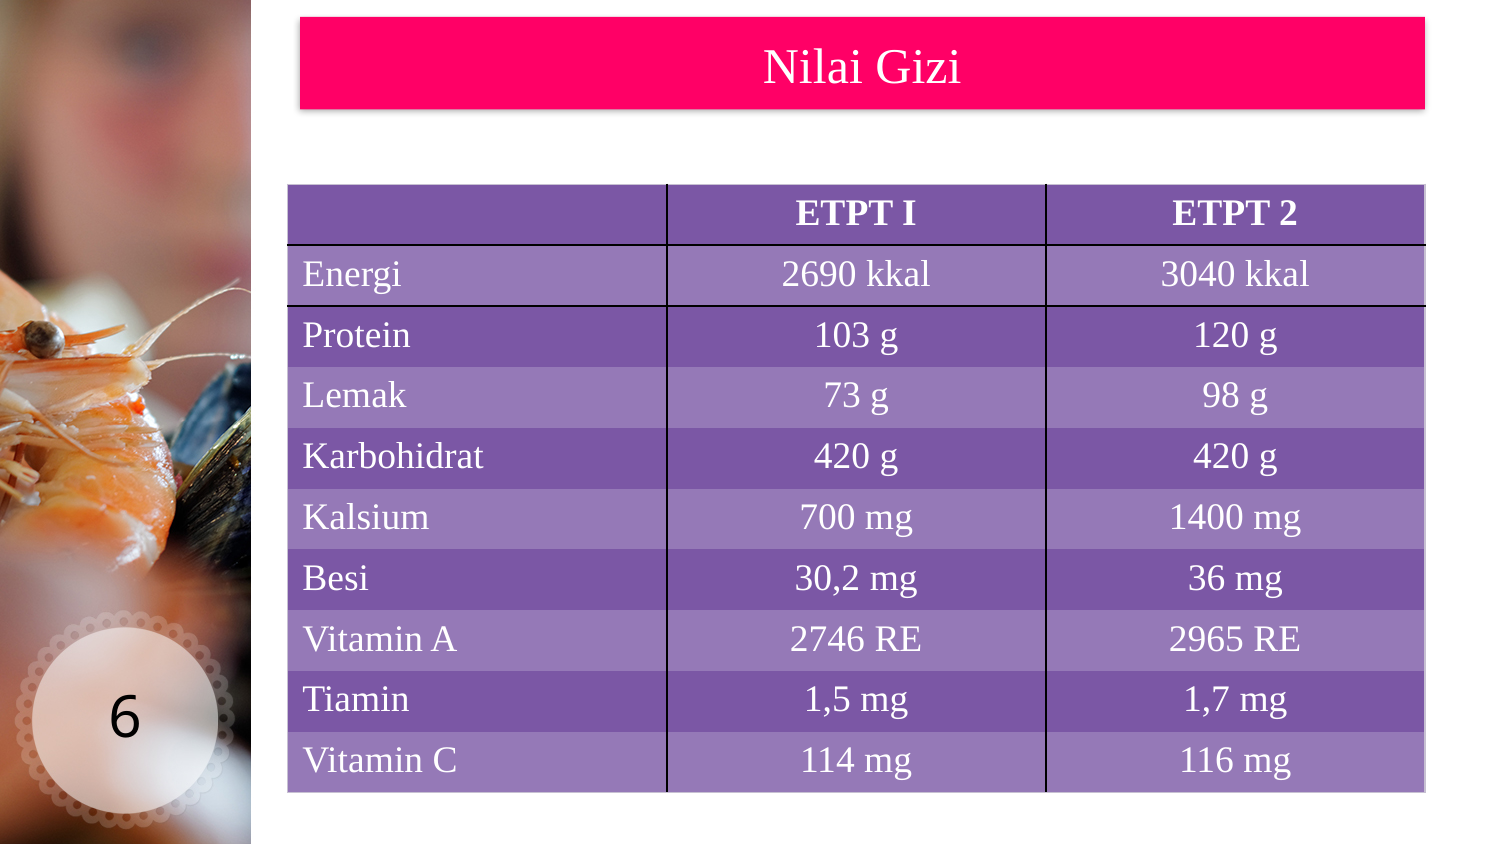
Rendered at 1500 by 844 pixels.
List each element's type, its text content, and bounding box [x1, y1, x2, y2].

table_cell 98 g [1047, 367, 1424, 428]
table_cell 2690 kkal [668, 246, 1045, 305]
table_cell 120 g [1047, 307, 1424, 367]
table_cell 1,5 mg [668, 671, 1045, 732]
table_cell Protein [288, 307, 666, 367]
text_box 6 [87, 671, 163, 757]
title Nilai Gizi [300, 16, 1425, 110]
table_cell Kalsium [288, 489, 666, 549]
picture [0, 0, 1500, 844]
table_cell Tiamin [288, 671, 666, 732]
table_cell 36 mg [1047, 549, 1424, 610]
table_cell 73 g [668, 367, 1045, 428]
table_cell 700 mg [668, 489, 1045, 549]
table_cell Energi [288, 246, 666, 305]
table_cell 2746 RE [668, 610, 1045, 671]
table_cell Vitamin A [288, 610, 666, 671]
table_header ETPT I [668, 185, 1045, 244]
table_cell 114 mg [668, 732, 1045, 792]
table_cell 30,2 mg [668, 549, 1045, 610]
table_cell 103 g [668, 307, 1045, 367]
table_cell 1,7 mg [1047, 671, 1424, 732]
table_cell 3040 kkal [1047, 246, 1424, 305]
table_header ETPT 2 [1047, 185, 1424, 244]
table_cell Lemak [288, 367, 666, 428]
table_cell 1400 mg [1047, 489, 1424, 549]
table_cell 420 g [1047, 428, 1424, 489]
table_cell 2965 RE [1047, 610, 1424, 671]
table_cell Karbohidrat [288, 428, 666, 489]
table_cell Besi [288, 549, 666, 610]
table_cell Vitamin C [288, 732, 666, 792]
table_cell 420 g [668, 428, 1045, 489]
table_cell 116 mg [1047, 732, 1424, 792]
table_header [288, 185, 666, 244]
